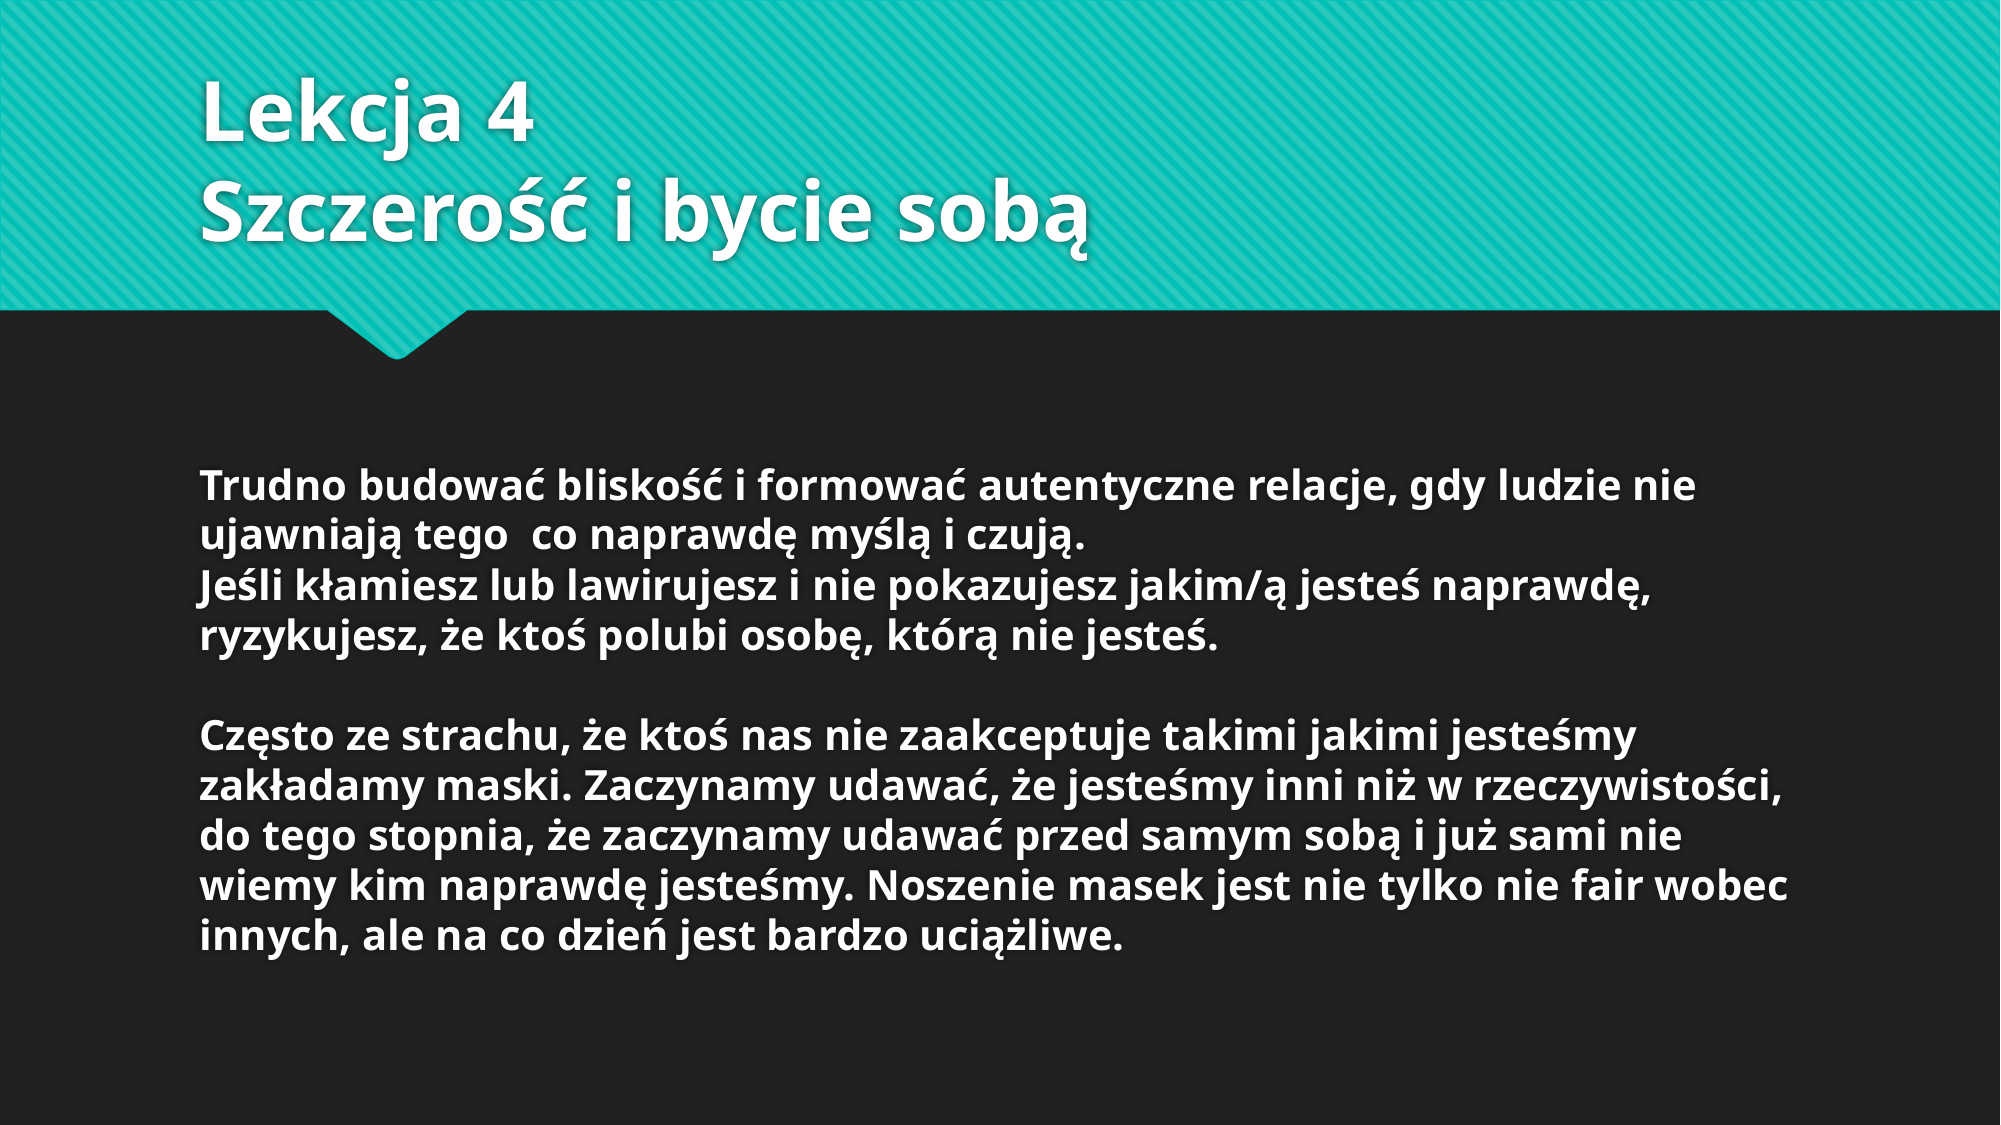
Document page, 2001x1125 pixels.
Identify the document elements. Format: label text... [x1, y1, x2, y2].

title Lekcja 4 Szczerość i bycie sobą Trudno budować bliskość i formować autentyczne relacje, gdy ludzie nie ujawniają tego co naprawdę myślą i czują. Jeśli kłamiesz lub lawirujesz i nie pokazujesz jakim/ą jesteś naprawdę, ryzykujesz, że ktoś polubi osobę, którą nie jesteś. Często ze strachu, że ktoś nas nie zaakceptuje takimi jakimi jesteśmy zakładamy maski. Zaczynamy udawać, że jesteśmy inni niż w rzeczywistości, do tego stopnia, że zaczynamy udawać przed samym sobą i już sami nie wiemy kim naprawdę jesteśmy. Noszenie masek jest nie tylko nie fair wobec innych, ale na co dzień jest bardzo uciążliwe. [184, 61, 1810, 1017]
